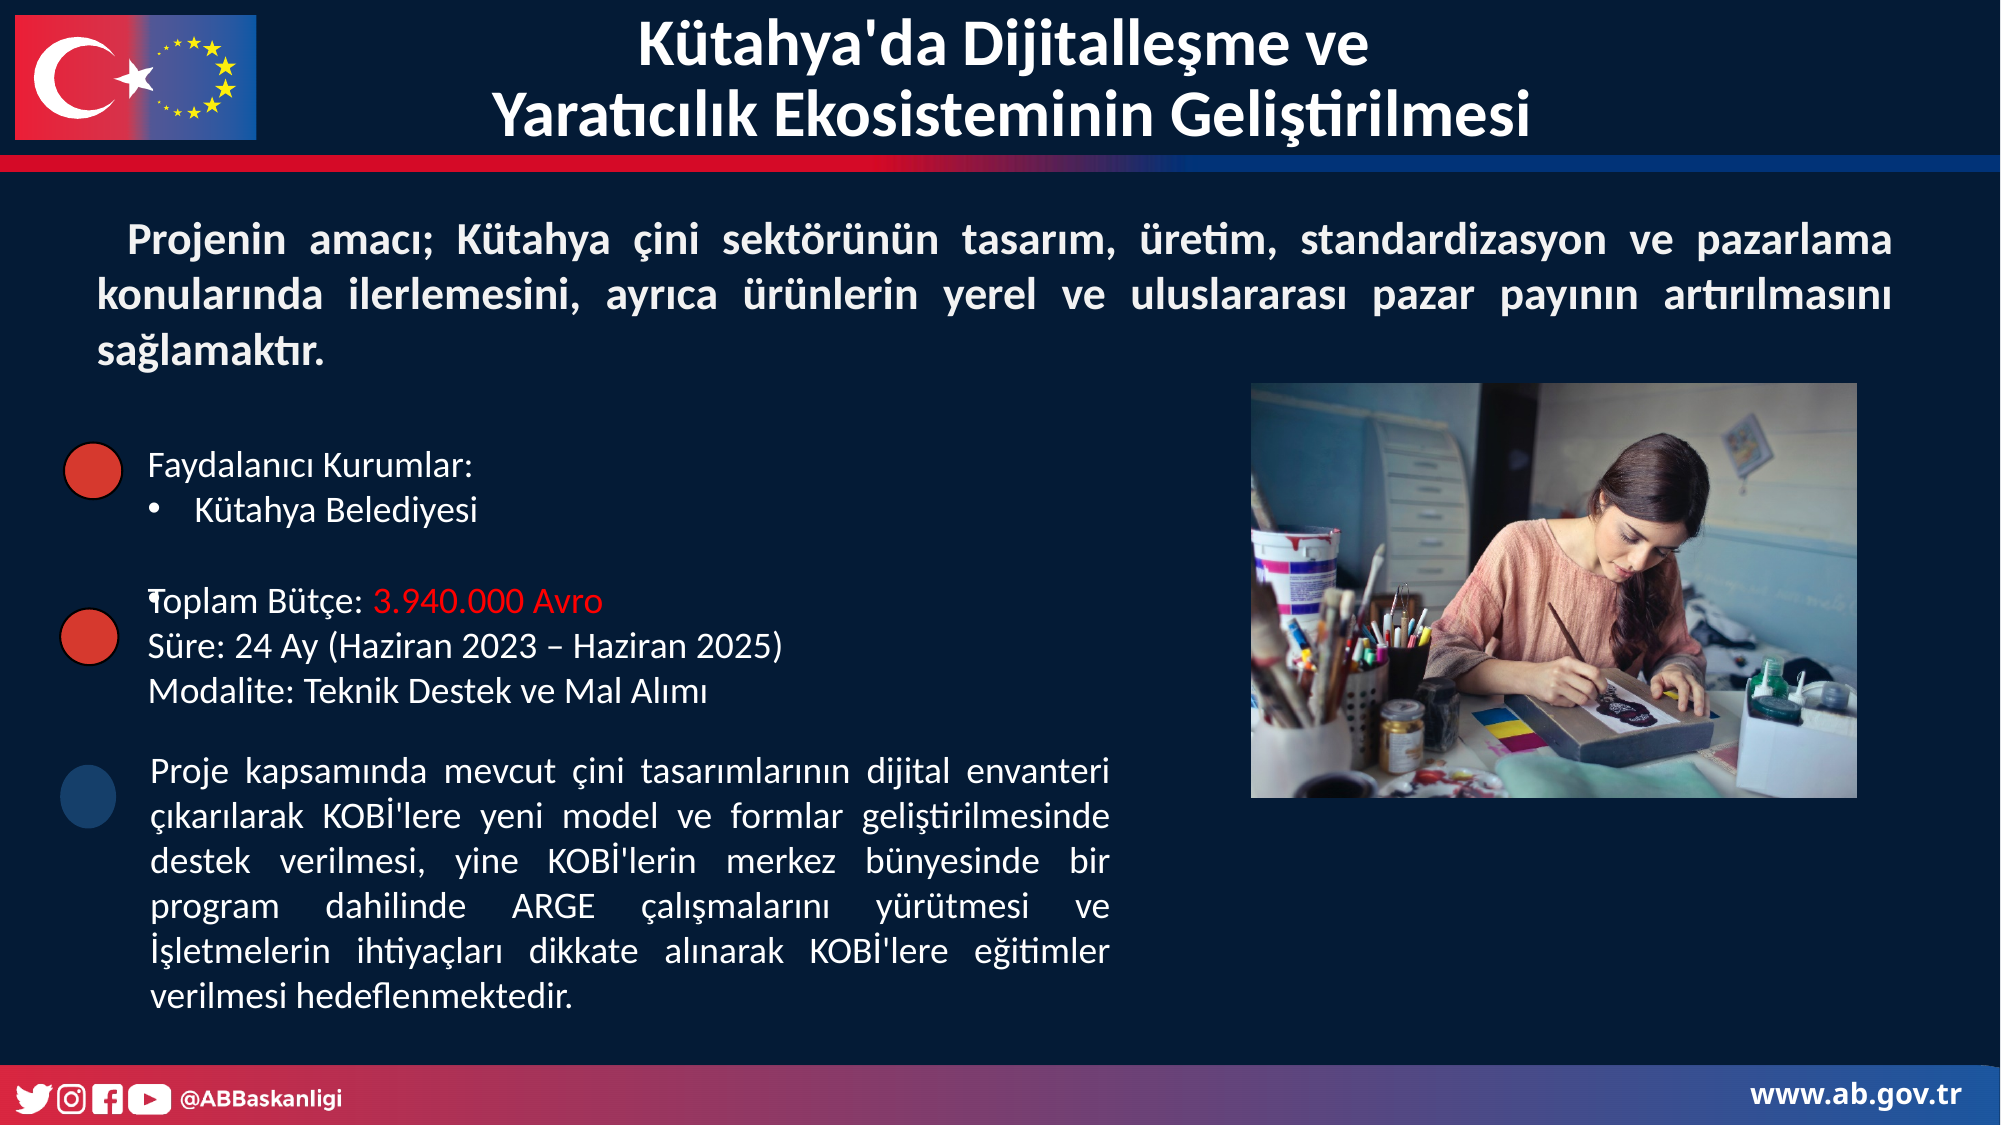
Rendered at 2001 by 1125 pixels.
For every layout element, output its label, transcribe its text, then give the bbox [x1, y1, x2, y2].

text_box Toplam Bütçe: 3.940.000 Avro Süre: 24 Ay (Haziran 2023 – Haziran 2025) Modalite: Teknik Destek ve Mal Alımı [132, 568, 861, 719]
text_box Projenin amacı; Kütahya çini sektörünün tasarım, üretim, standardizasyon ve pazarlama konularında ilerlemesini, ayrıca ürünlerin yerel ve uluslararası pazar payının artırılmasını sağlamaktır. [44, 200, 1909, 384]
text_box Faydalanıcı Kurumlar: Kütahya Belediyesi [132, 432, 1233, 628]
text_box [60, 739, 1127, 1027]
picture [0, 155, 2000, 172]
picture [0, 1051, 2000, 1125]
text_box [63, 442, 123, 500]
picture [15, 15, 25, 140]
picture [1251, 383, 1857, 798]
text_box [60, 608, 119, 666]
title Kütahya'da Dijitalleşme ve Yaratıcılık Ekosisteminin Geliştirilmesi [25, 0, 2000, 160]
